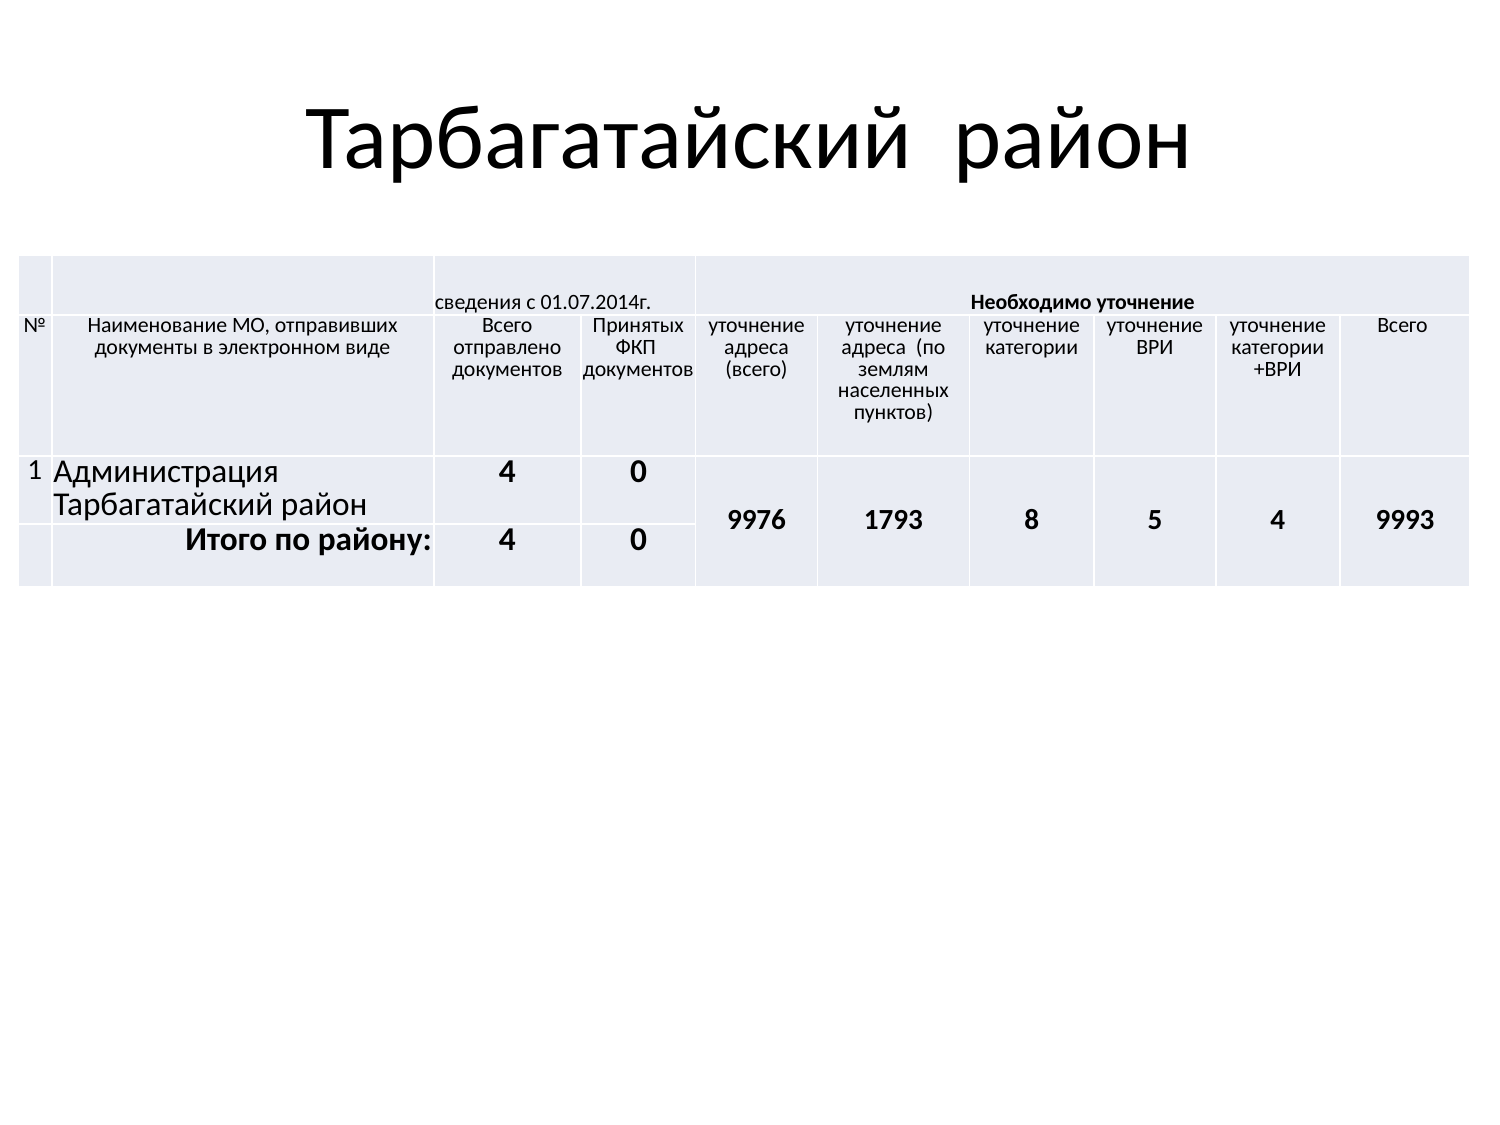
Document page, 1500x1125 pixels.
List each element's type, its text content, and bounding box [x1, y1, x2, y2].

table_cell 8 [970, 457, 1093, 586]
table_cell 9976 [696, 457, 817, 586]
table_cell 4 [435, 457, 580, 523]
table_cell уточнение адреса (всего) [696, 316, 817, 455]
table_cell Итого по району: [53, 525, 433, 586]
title Тарбагатайский район [112, 30, 1388, 232]
table_header [53, 256, 433, 314]
table_cell 0 [582, 457, 695, 523]
table_cell уточнение адреса (по землям населенных пунктов) [818, 316, 969, 455]
table_cell Принятых ФКП документов [582, 316, 695, 455]
table_cell Администрация Тарбагатайский район [53, 457, 433, 523]
table_cell [19, 525, 51, 586]
table_header сведения с 01.07.2014г. [435, 256, 695, 314]
table_cell 1 [19, 457, 51, 523]
table_cell уточнение категории [970, 316, 1093, 455]
table_cell 9993 [1341, 457, 1469, 586]
table_cell Всего [1341, 316, 1469, 455]
table_cell уточнение ВРИ [1095, 316, 1215, 455]
table_cell № [19, 316, 51, 455]
table_cell Наименование МО, отправивших документы в электронном виде [53, 316, 433, 455]
table_cell уточнение категории +ВРИ [1217, 316, 1339, 455]
table_cell 4 [435, 525, 580, 586]
table_cell 5 [1095, 457, 1215, 586]
table_cell Всего отправлено документов [435, 316, 580, 455]
table_cell 1793 [818, 457, 969, 586]
table_header Необходимо уточнение [696, 256, 1469, 314]
table_header [19, 256, 51, 314]
table_cell 0 [582, 525, 695, 586]
table_cell 4 [1217, 457, 1339, 586]
